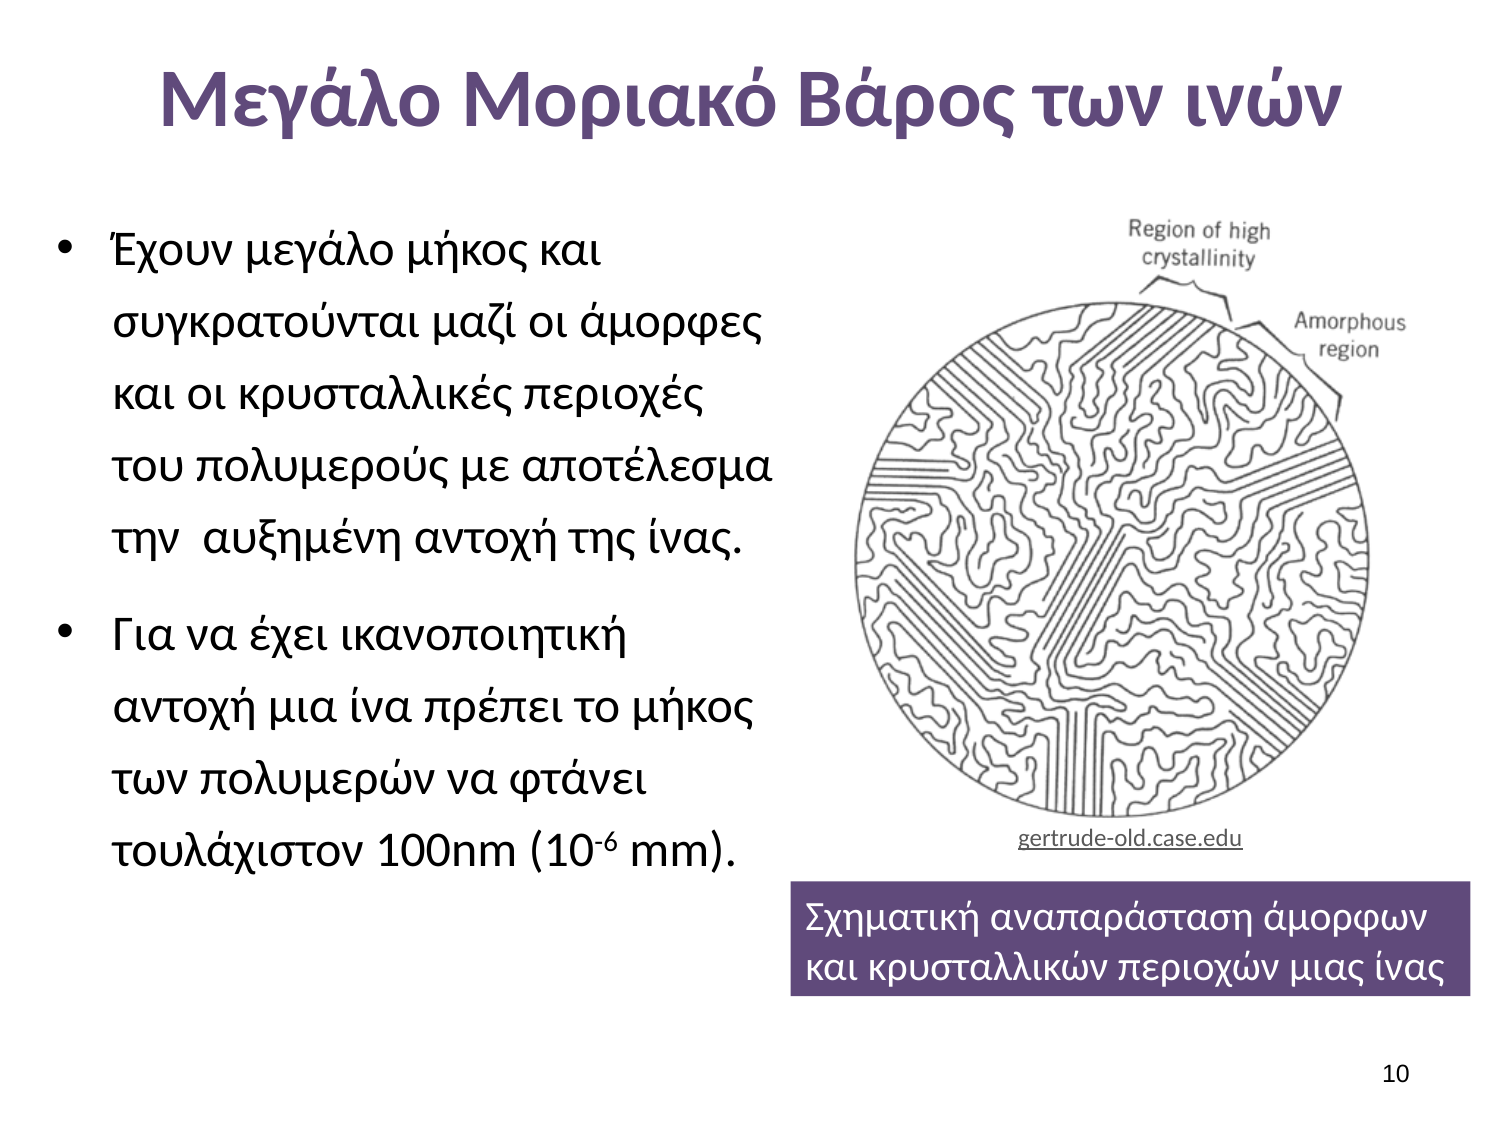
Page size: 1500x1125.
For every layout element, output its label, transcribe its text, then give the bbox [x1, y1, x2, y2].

slide_number 9 [1074, 1042, 1425, 1103]
title Μεγάλο Μοριακό Βάρος των ινών [76, 19, 1427, 169]
list Έχουν μεγάλο μήκος και συγκρατούνται μαζί οι άμορφες και οι κρυσταλλικές περιοχές του πολυμερούς με αποτέλεσμα την αυξημένη αντοχή της ίνας. Για να έχει ικανοποιητική αντοχή μια ίνα πρέπει το μήκος των πολυμερών να φτάνει τουλάχιστον 100nm (10-6 mm). [41, 196, 798, 1024]
text_box Σχηματική αναπαράσταση άμορφων και κρυσταλλικών περιοχών μιας ίνας [790, 881, 1471, 997]
text_box gertrude-old.case.edu [904, 846, 1357, 860]
picture [837, 165, 1424, 838]
